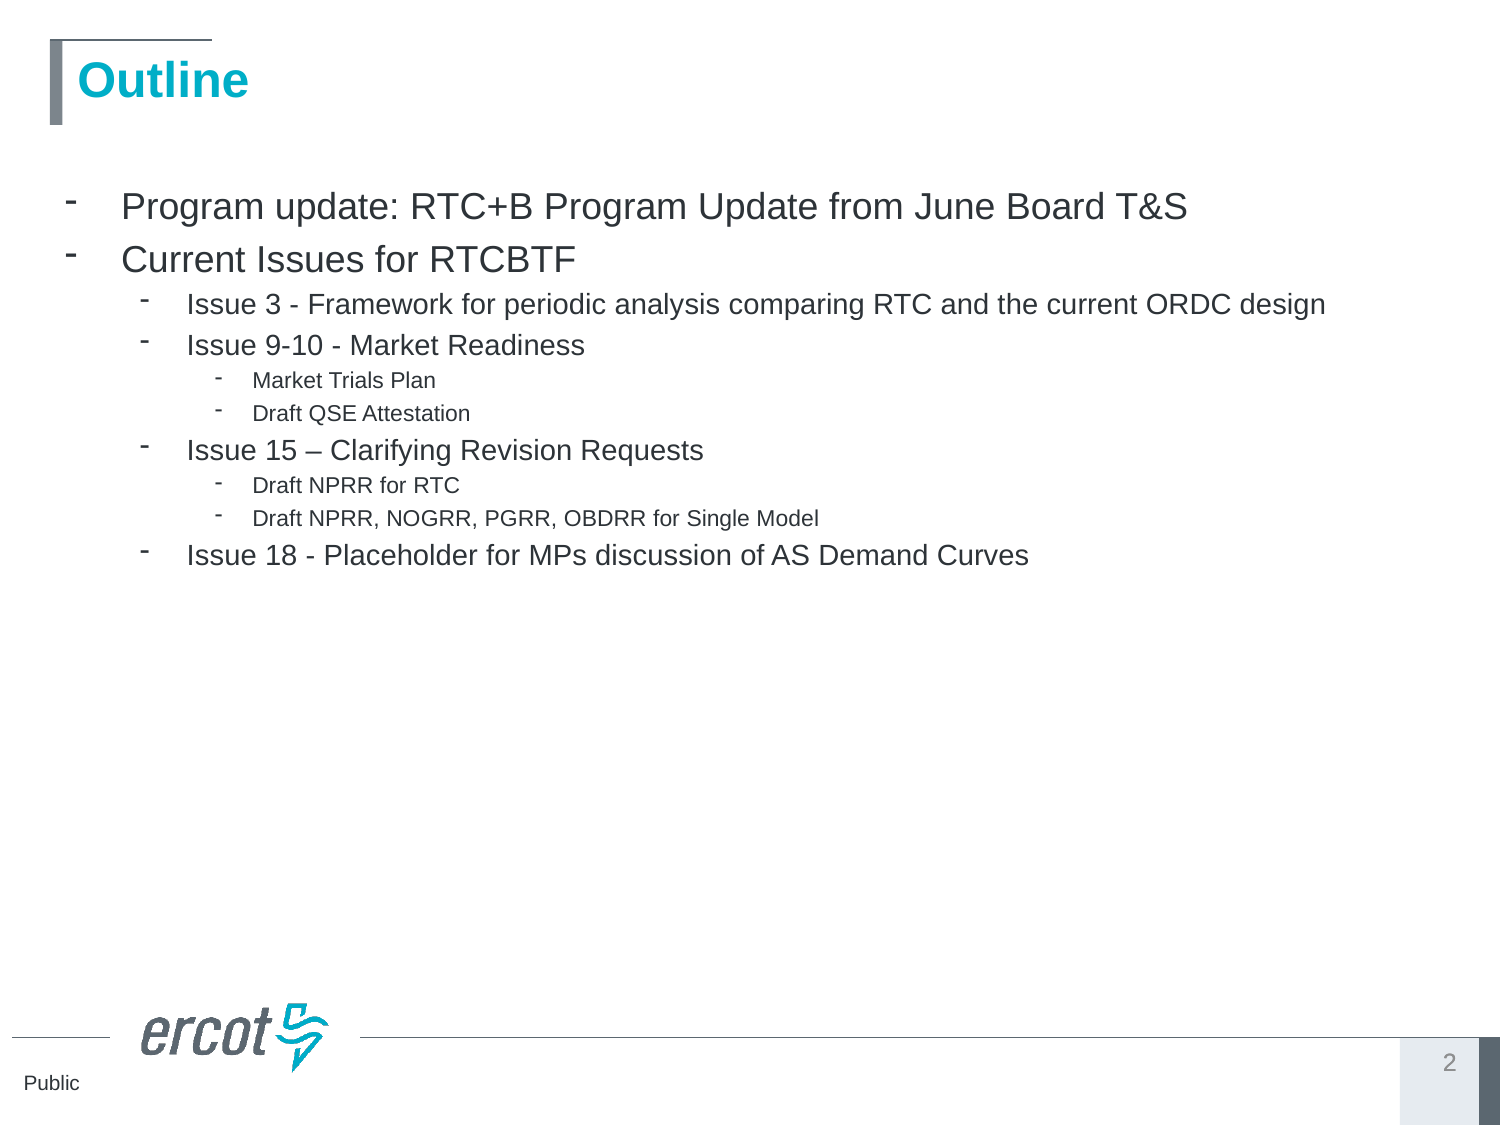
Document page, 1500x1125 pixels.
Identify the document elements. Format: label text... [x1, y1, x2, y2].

title Outline [62, 39, 1450, 134]
slide_number 2 [1400, 1037, 1500, 1087]
picture [137, 999, 332, 1075]
list Program update: RTC+B Program Update from June Board T&S Current Issues for RTCBTF Issue 3 - Framework for periodic analysis comparing RTC and the current ORDC design Issue 9-10 - Market Readiness Market Trials Plan Draft QSE Attestation Issue 15 – Clarifying Revision Requests Draft NPRR for RTC Draft NPRR, NOGRR, PGRR, OBDRR for Single Model Issue 18 - Placeholder for MPs discussion of AS Demand Curves [50, 174, 1450, 972]
